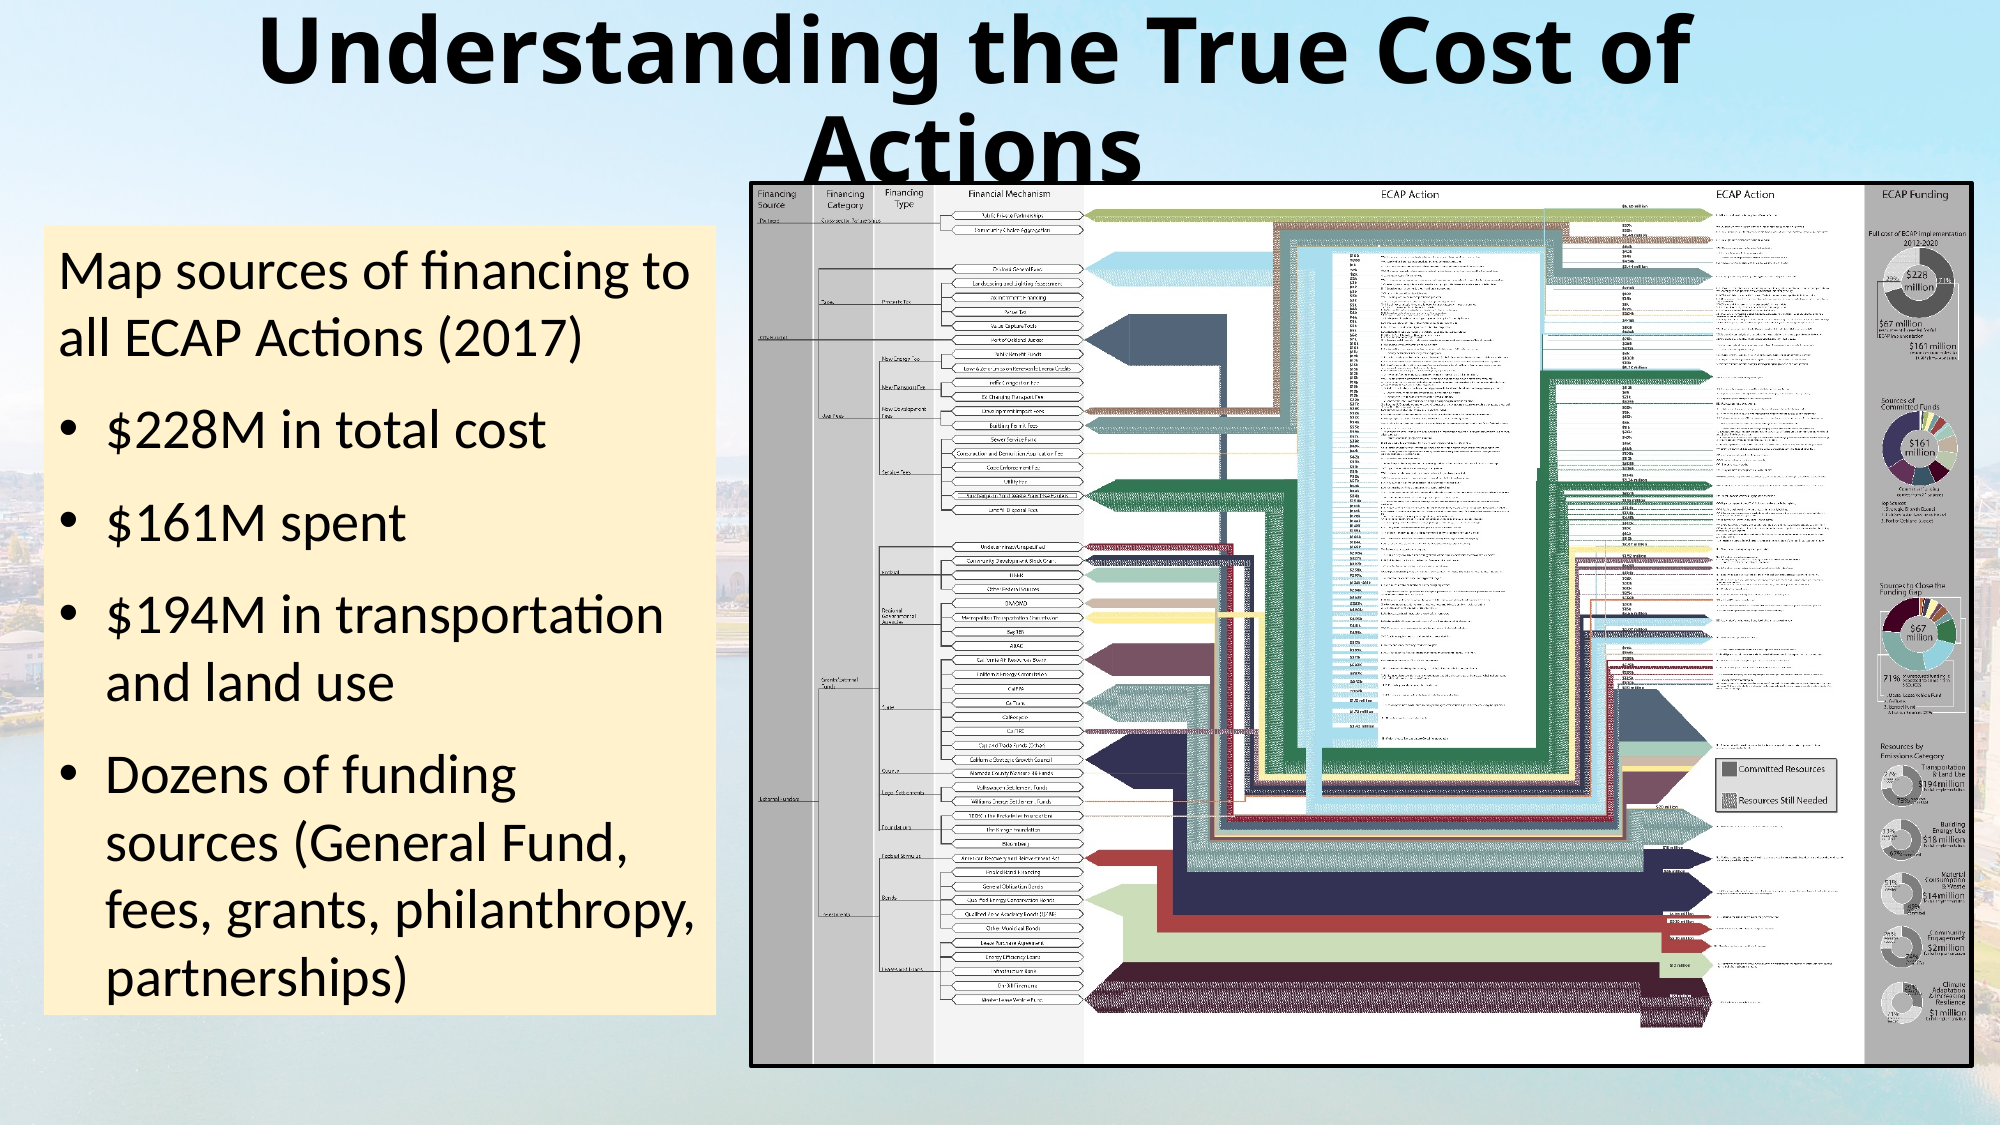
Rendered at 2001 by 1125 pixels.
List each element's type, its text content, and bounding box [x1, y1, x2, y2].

picture [752, 184, 1970, 1064]
title Understanding the True Cost of Actions [111, 28, 1836, 179]
text_box Map sources of financing to all ECAP Actions (2017) $228M in total cost $161M spent $194M in transportation and land use Dozens of funding sources (General Fund, fees, grants, philanthropy, partnerships) [43, 225, 717, 1016]
